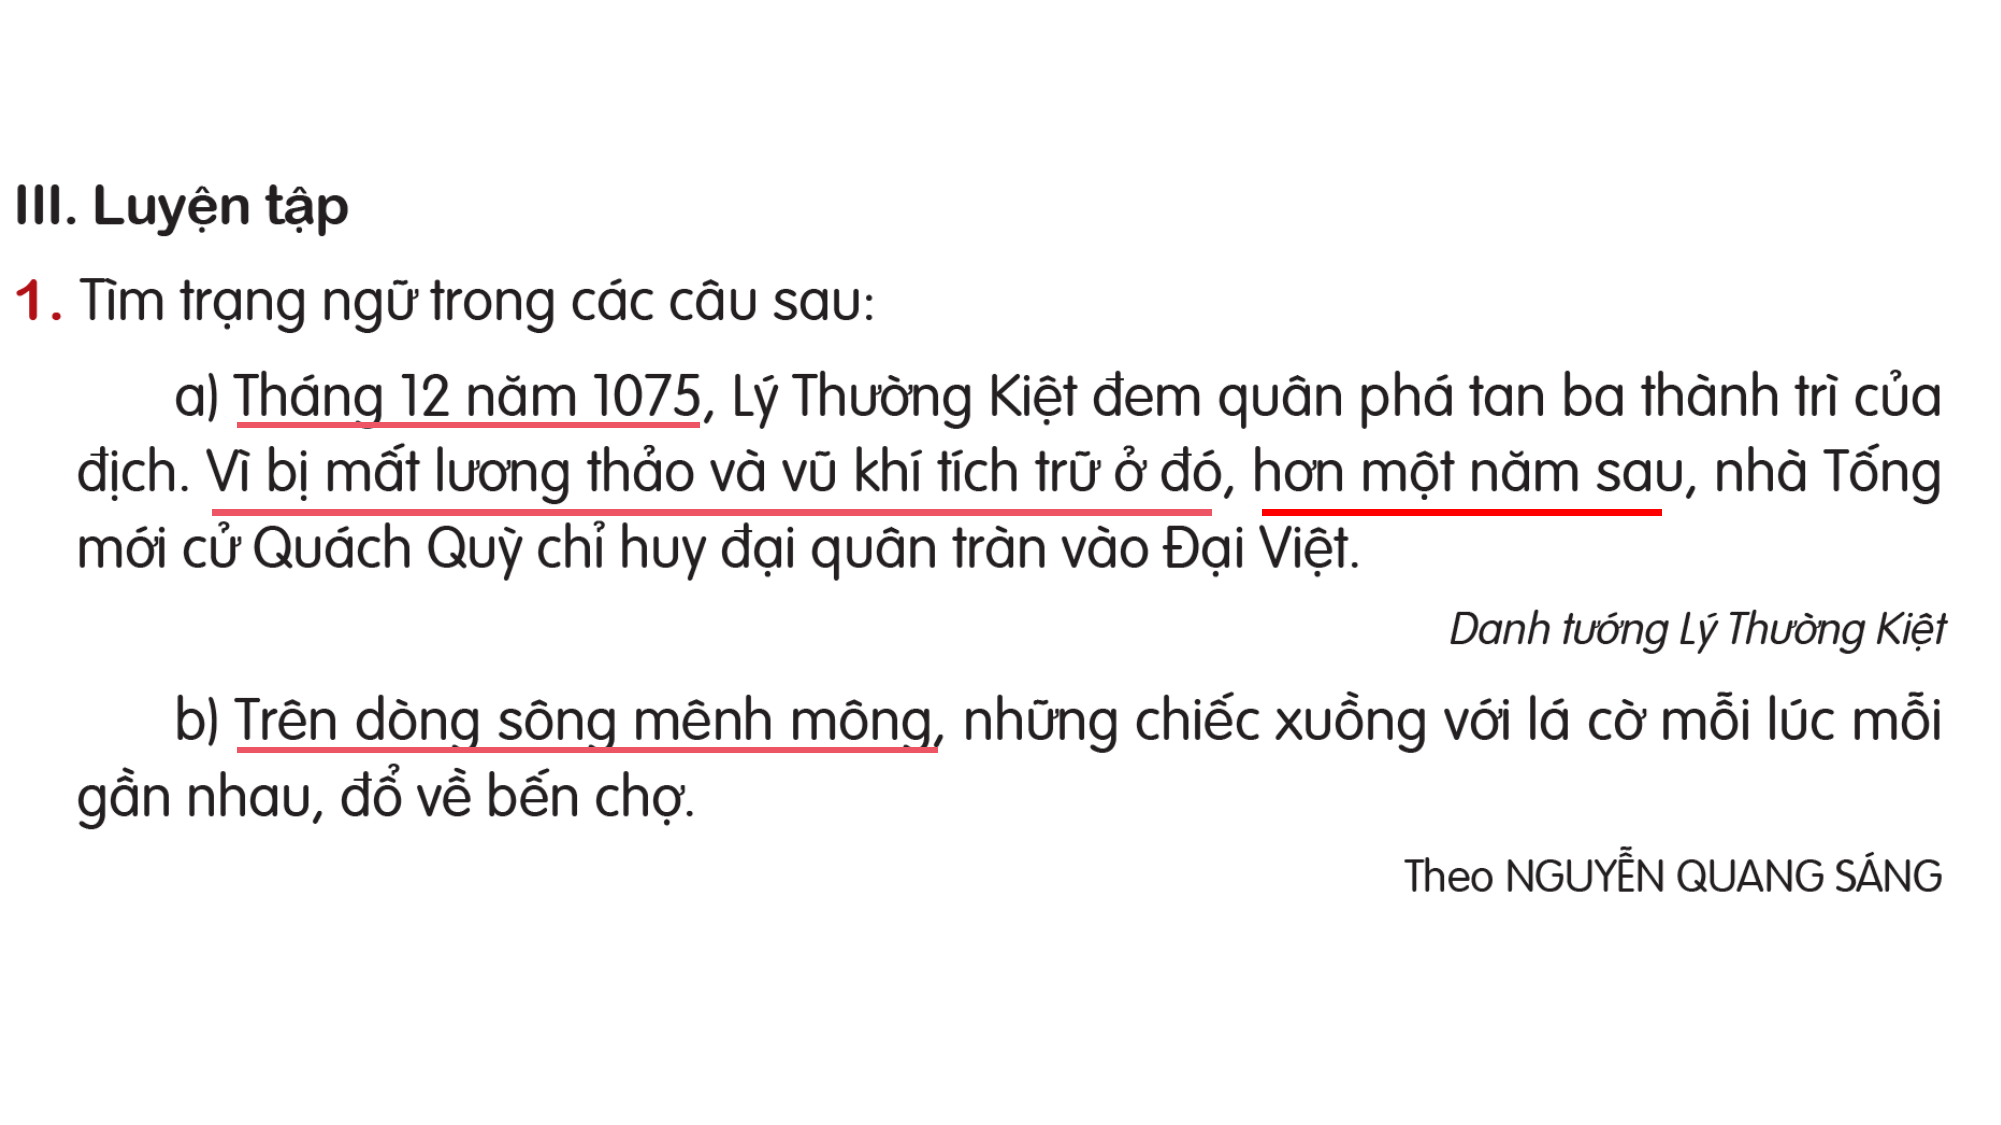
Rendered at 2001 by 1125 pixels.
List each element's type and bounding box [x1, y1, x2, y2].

picture [0, 149, 2001, 938]
